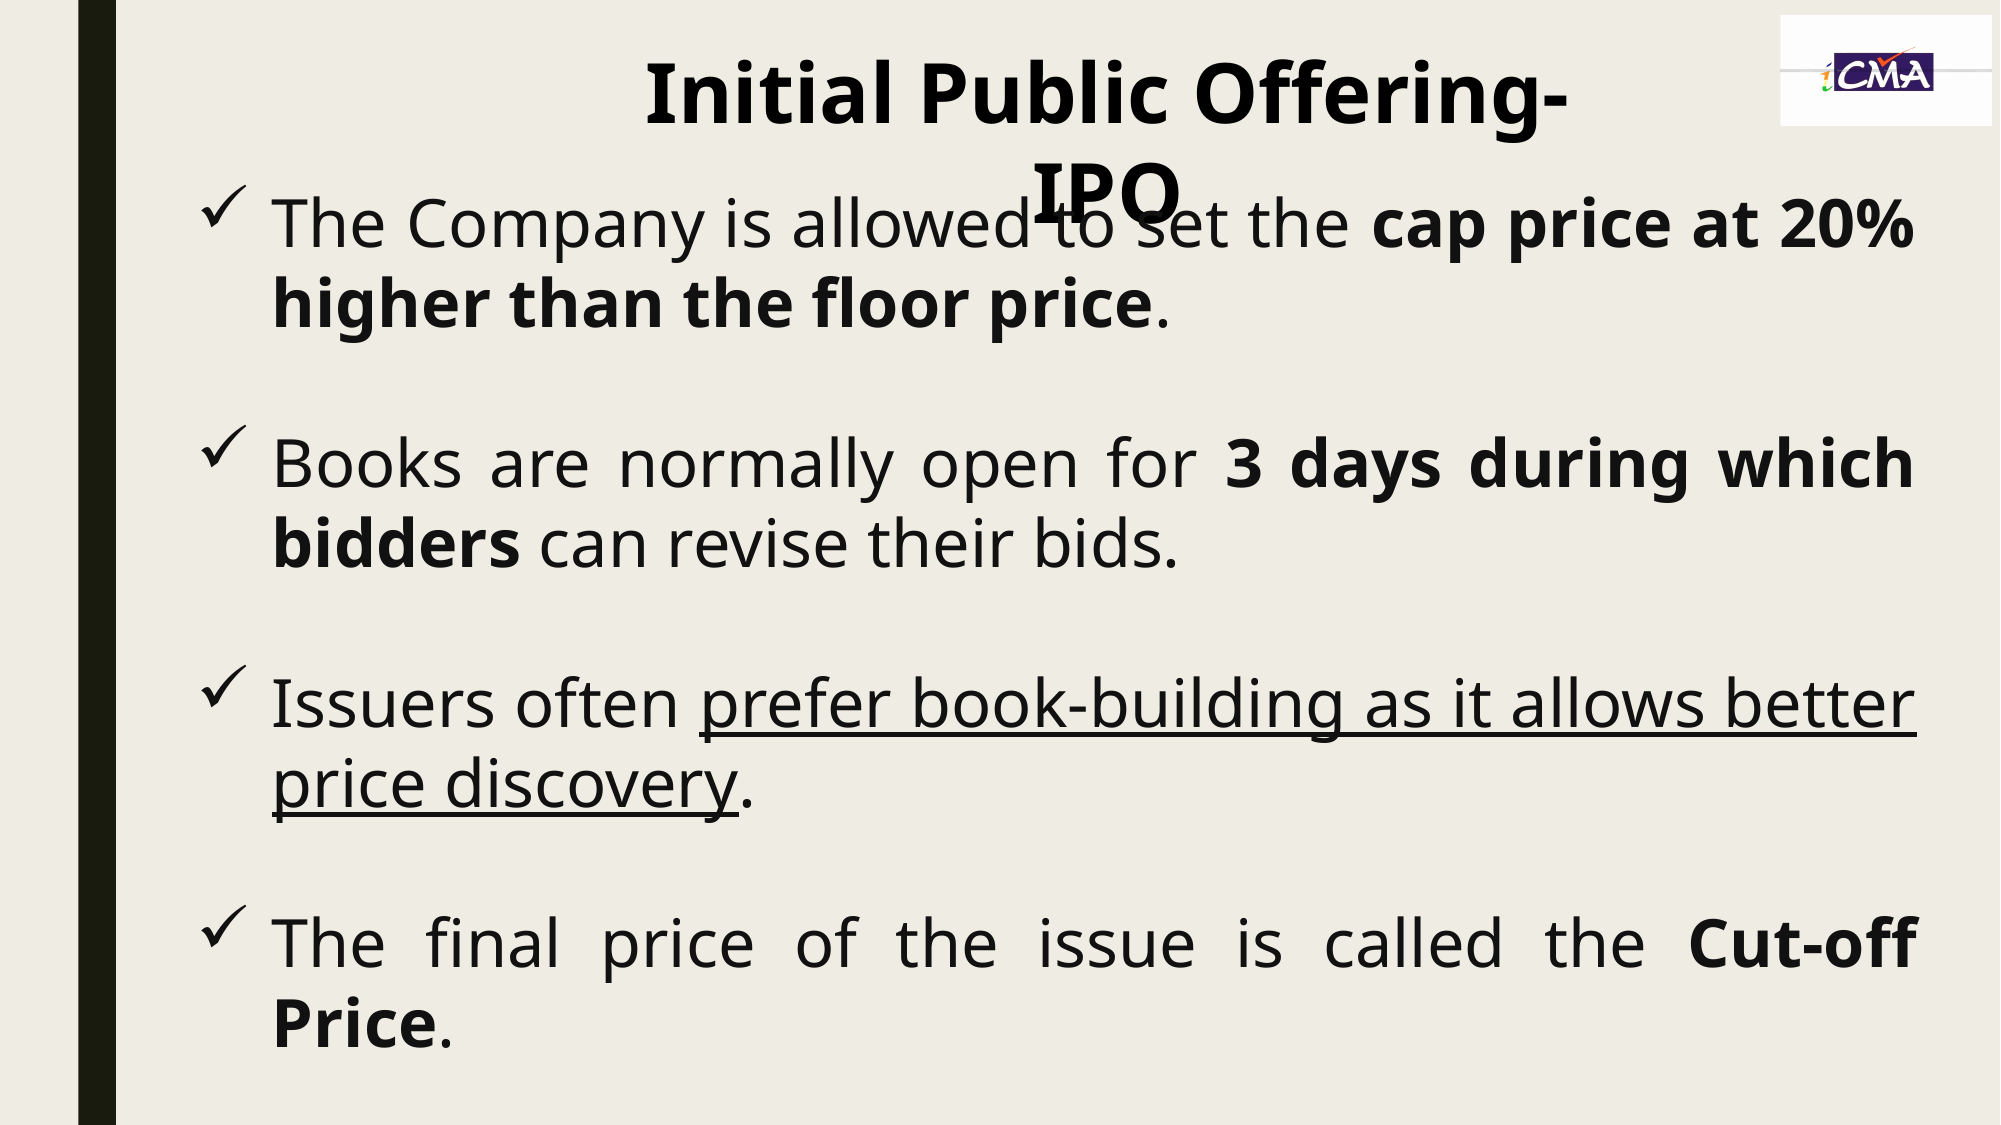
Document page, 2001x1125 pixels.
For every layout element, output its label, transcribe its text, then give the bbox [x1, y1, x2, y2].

text_box The Company is allowed to set the cap price at 20% higher than the floor price. Books are normally open for 3 days during which bidders can revise their bids. Issuers often prefer book-building as it allows better price discovery. The final price of the issue is called the Cut-off Price. The Company should also decide on the stock exchange where it is going to list its shares and apply there. [181, 173, 1932, 1125]
picture [1780, 15, 1992, 126]
text_box Initial Public Offering-IPO [611, 32, 1605, 173]
